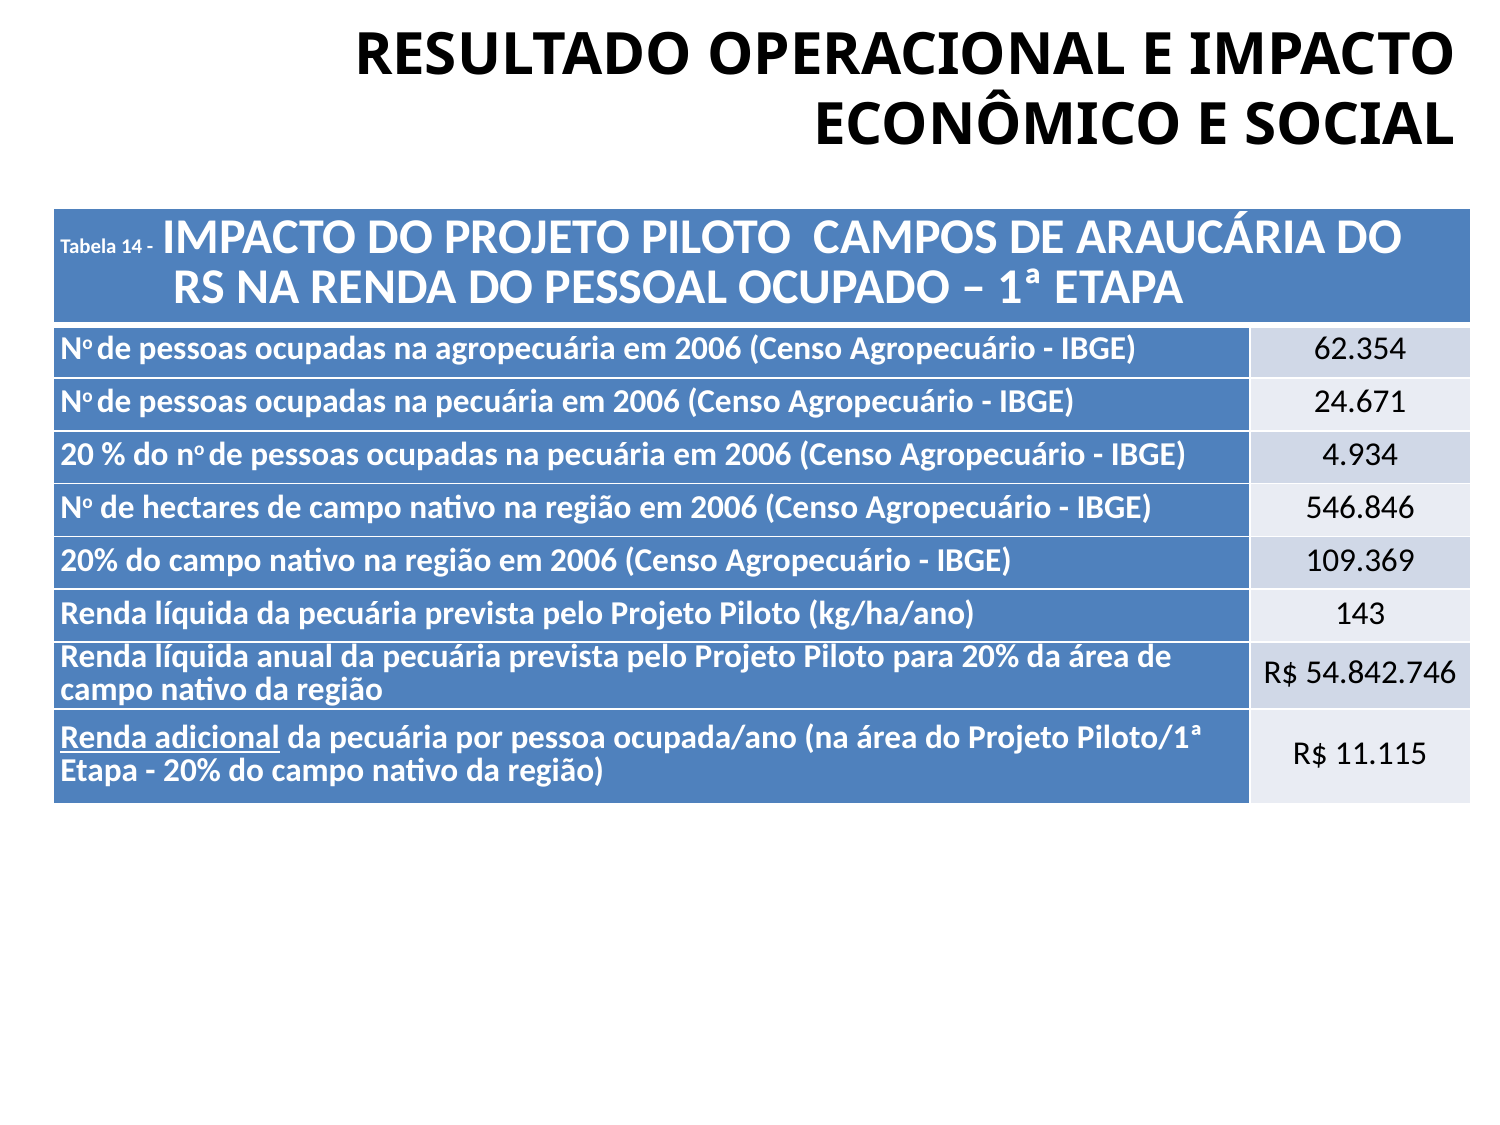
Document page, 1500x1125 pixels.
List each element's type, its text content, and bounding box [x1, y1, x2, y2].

table_cell R$ 54.842.746 [1251, 643, 1470, 708]
table_cell Renda adicional da pecuária por pessoa ocupada/ano (na área do Projeto Piloto/1ª Etapa - 20% do campo nativo da região) [54, 710, 1249, 803]
table_cell 109.369 [1251, 537, 1470, 588]
table_header Tabela 14 - IMPACTO DO PROJETO PILOTO CAMPOS DE ARAUCÁRIA DO RS NA RENDA DO PESSOAL OCUPADO – 1ª ETAPA [54, 209, 1470, 322]
table_cell No de pessoas ocupadas na pecuária em 2006 (Censo Agropecuário - IBGE) [54, 379, 1249, 430]
table_cell 24.671 [1251, 379, 1470, 430]
text_box RESULTADO OPERACIONAL E IMPACTO ECONÔMICO E SOCIAL [17, 8, 1471, 164]
table_cell 20% do campo nativo na região em 2006 (Censo Agropecuário - IBGE) [54, 537, 1249, 588]
table_cell 4.934 [1251, 432, 1470, 483]
table_cell 20 % do no de pessoas ocupadas na pecuária em 2006 (Censo Agropecuário - IBGE) [54, 432, 1249, 483]
table_cell 143 [1251, 590, 1470, 641]
table_cell R$ 11.115 [1251, 710, 1470, 803]
table_cell No de hectares de campo nativo na região em 2006 (Censo Agropecuário - IBGE) [54, 484, 1249, 536]
table_cell 546.846 [1251, 484, 1470, 536]
table_cell Renda líquida da pecuária prevista pelo Projeto Piloto (kg/ha/ano) [54, 590, 1249, 641]
table_cell Renda líquida anual da pecuária prevista pelo Projeto Piloto para 20% da área de campo nativo da região [54, 643, 1249, 708]
table_cell No de pessoas ocupadas na agropecuária em 2006 (Censo Agropecuário - IBGE) [54, 328, 1249, 377]
table_cell 62.354 [1251, 328, 1470, 377]
